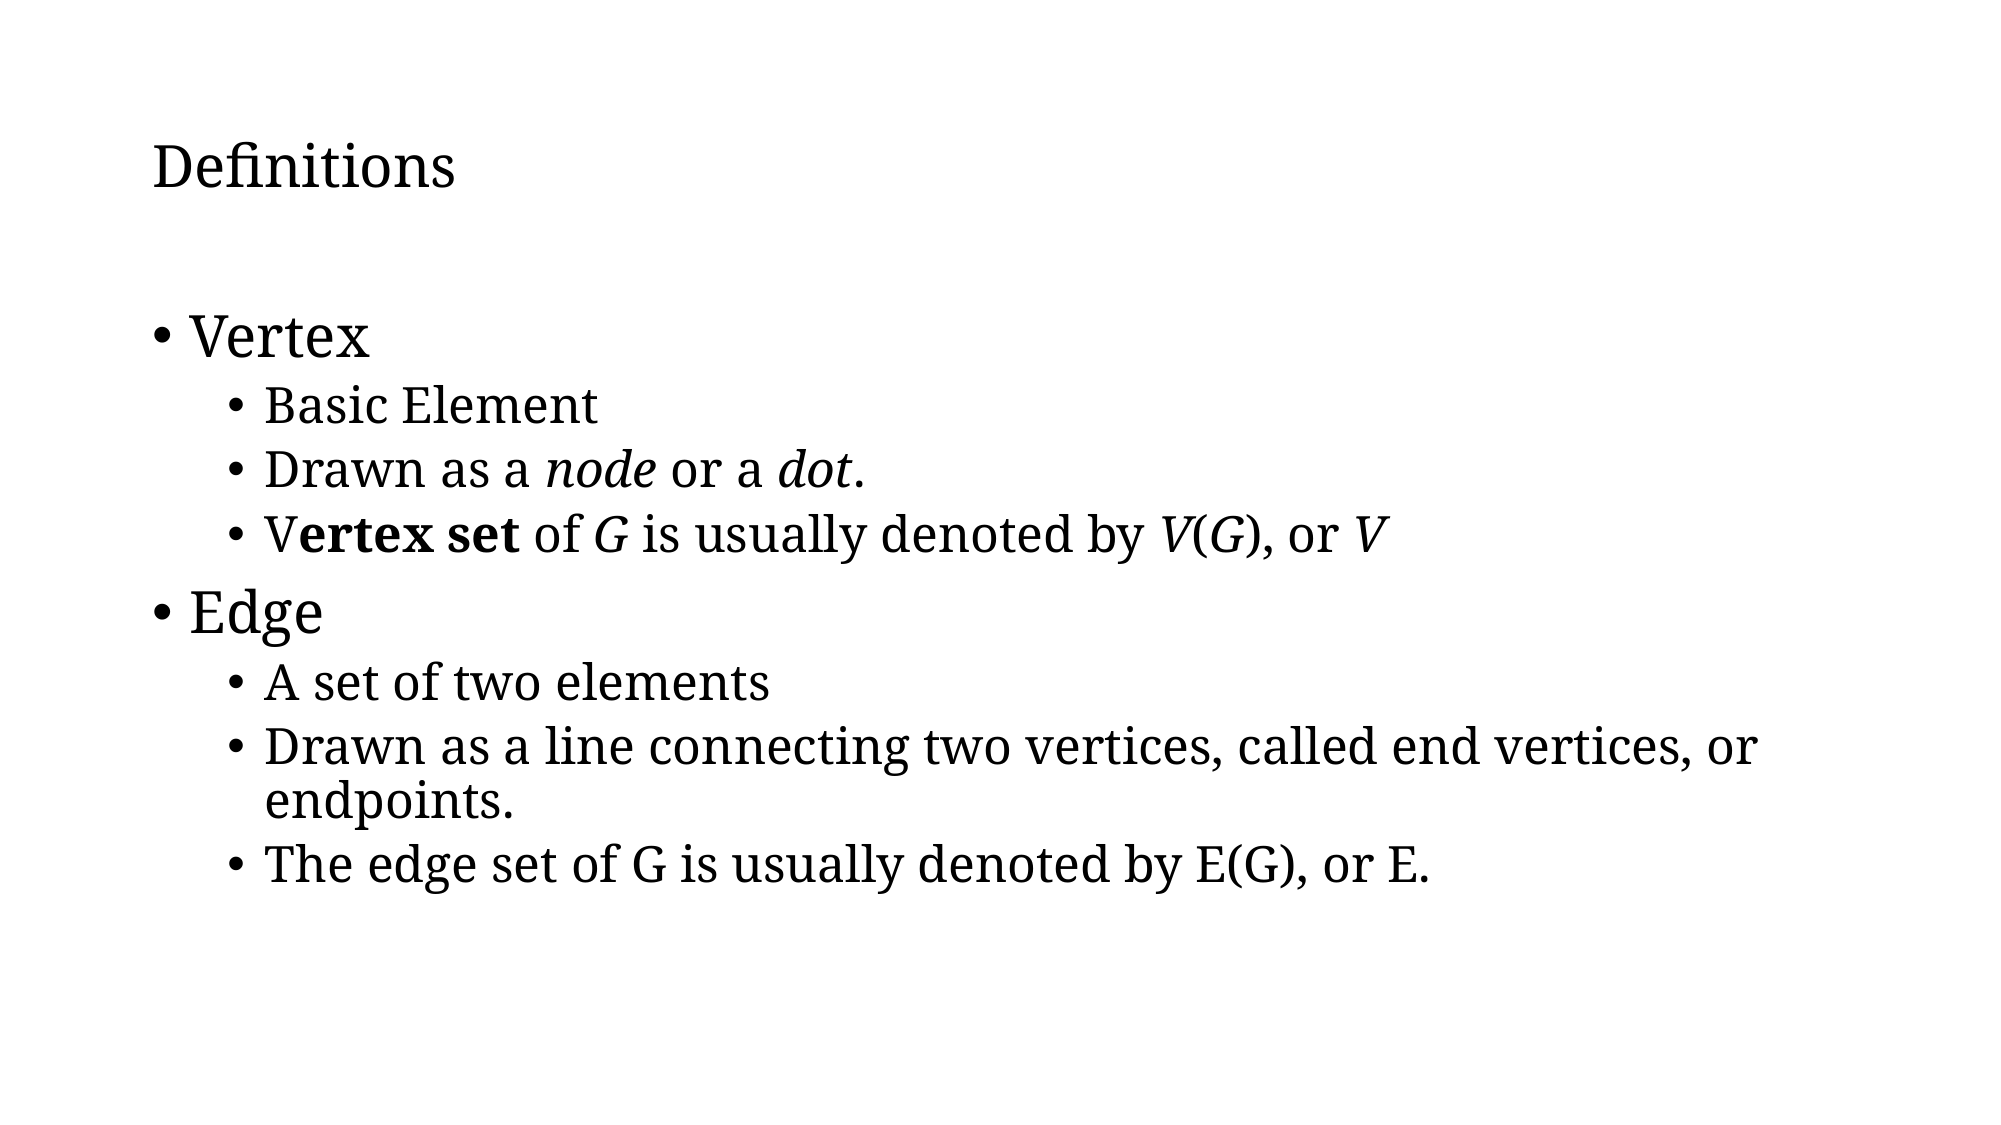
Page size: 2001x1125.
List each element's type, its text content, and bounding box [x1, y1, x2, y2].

list Vertex Basic Element Drawn as a node or a dot. Vertex set of G is usually denoted by V(G), or V Edge A set of two elements Drawn as a line connecting two vertices, called end vertices, or endpoints. The edge set of G is usually denoted by E(G), or E. [137, 299, 1863, 1014]
title Definitions [137, 59, 1863, 278]
